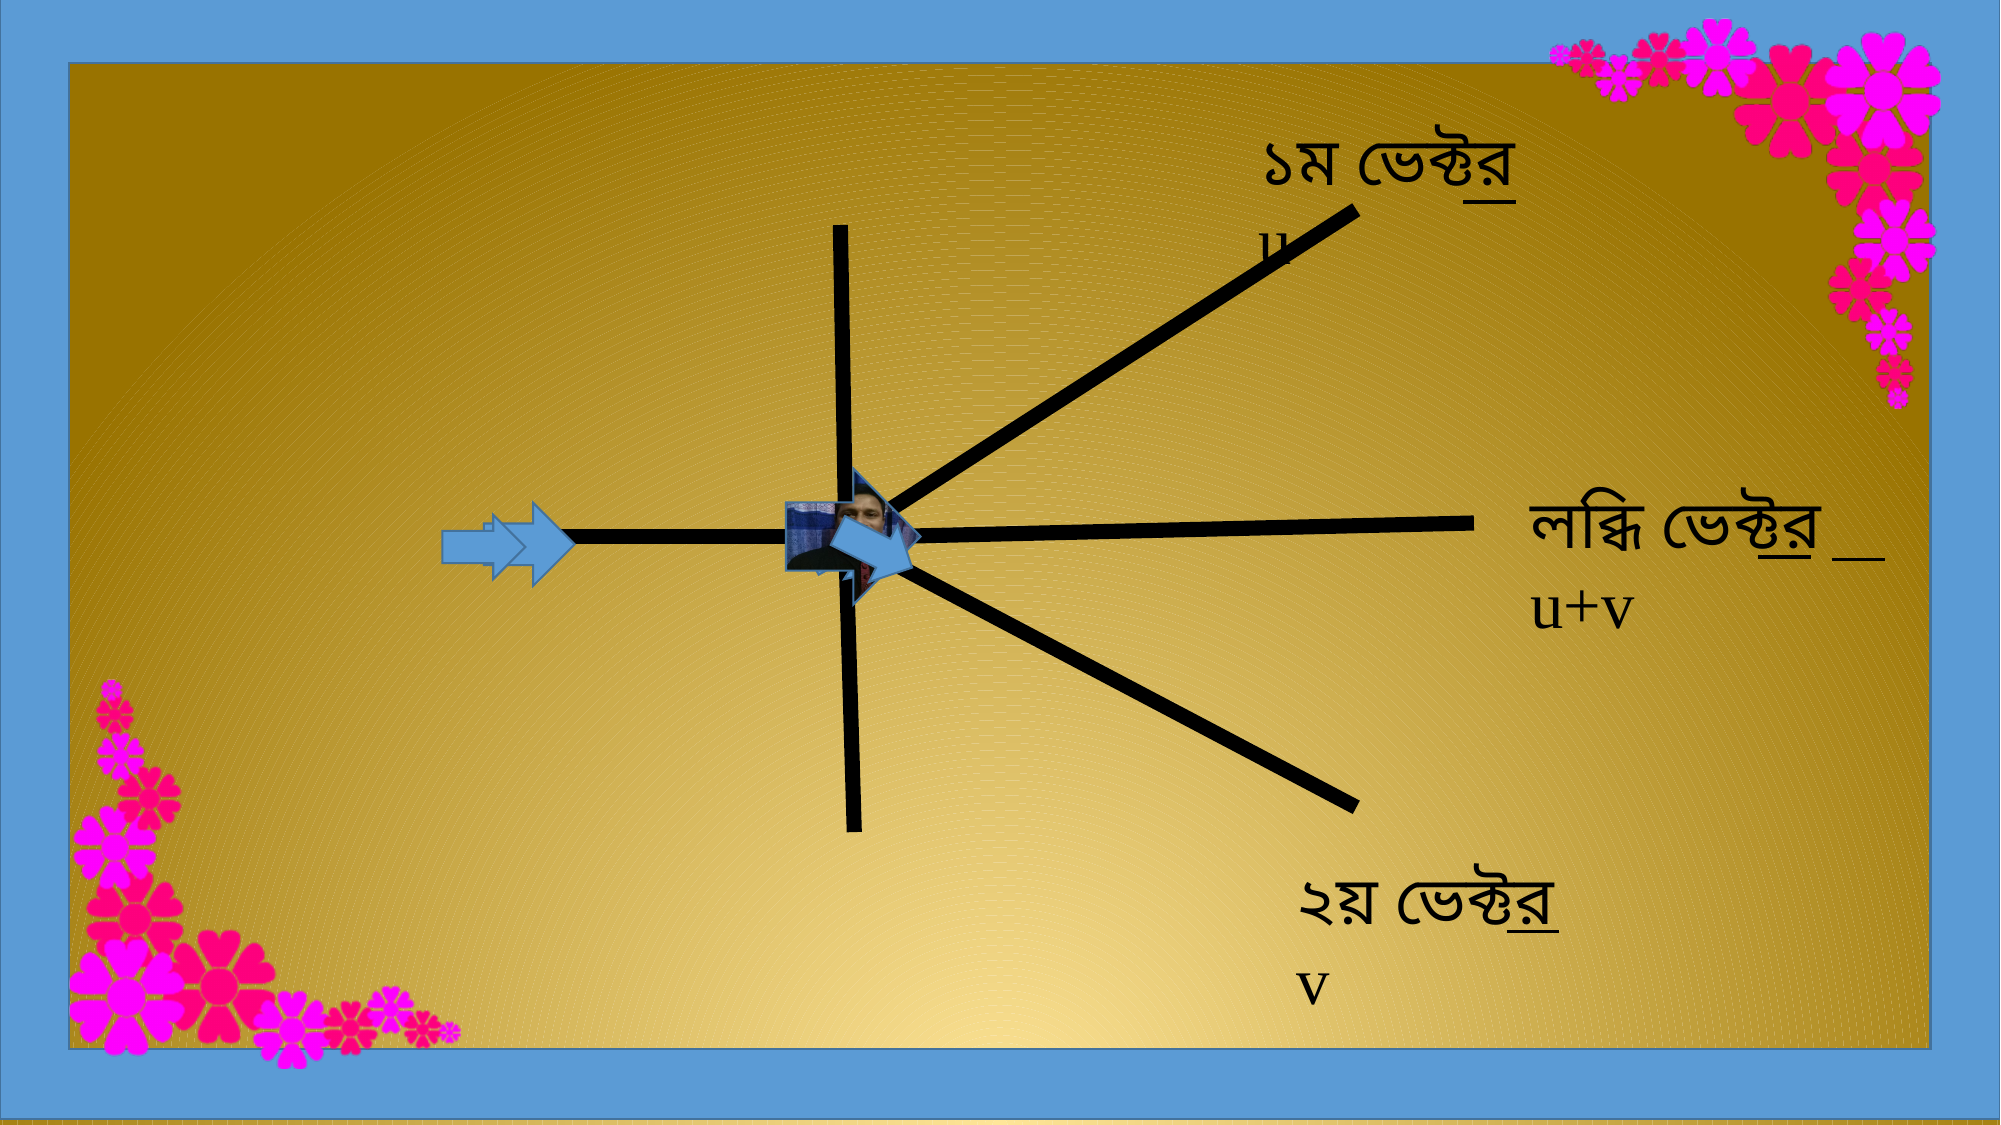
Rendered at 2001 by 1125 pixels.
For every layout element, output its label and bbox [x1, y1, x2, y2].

text_box [1243, 110, 1534, 207]
picture [69, 679, 461, 1069]
text_box [0, 0, 2000, 1120]
text_box [1515, 474, 1905, 571]
text_box [441, 529, 483, 565]
picture [1549, 18, 1941, 409]
text_box [1281, 850, 1572, 947]
text_box [483, 209, 1474, 833]
